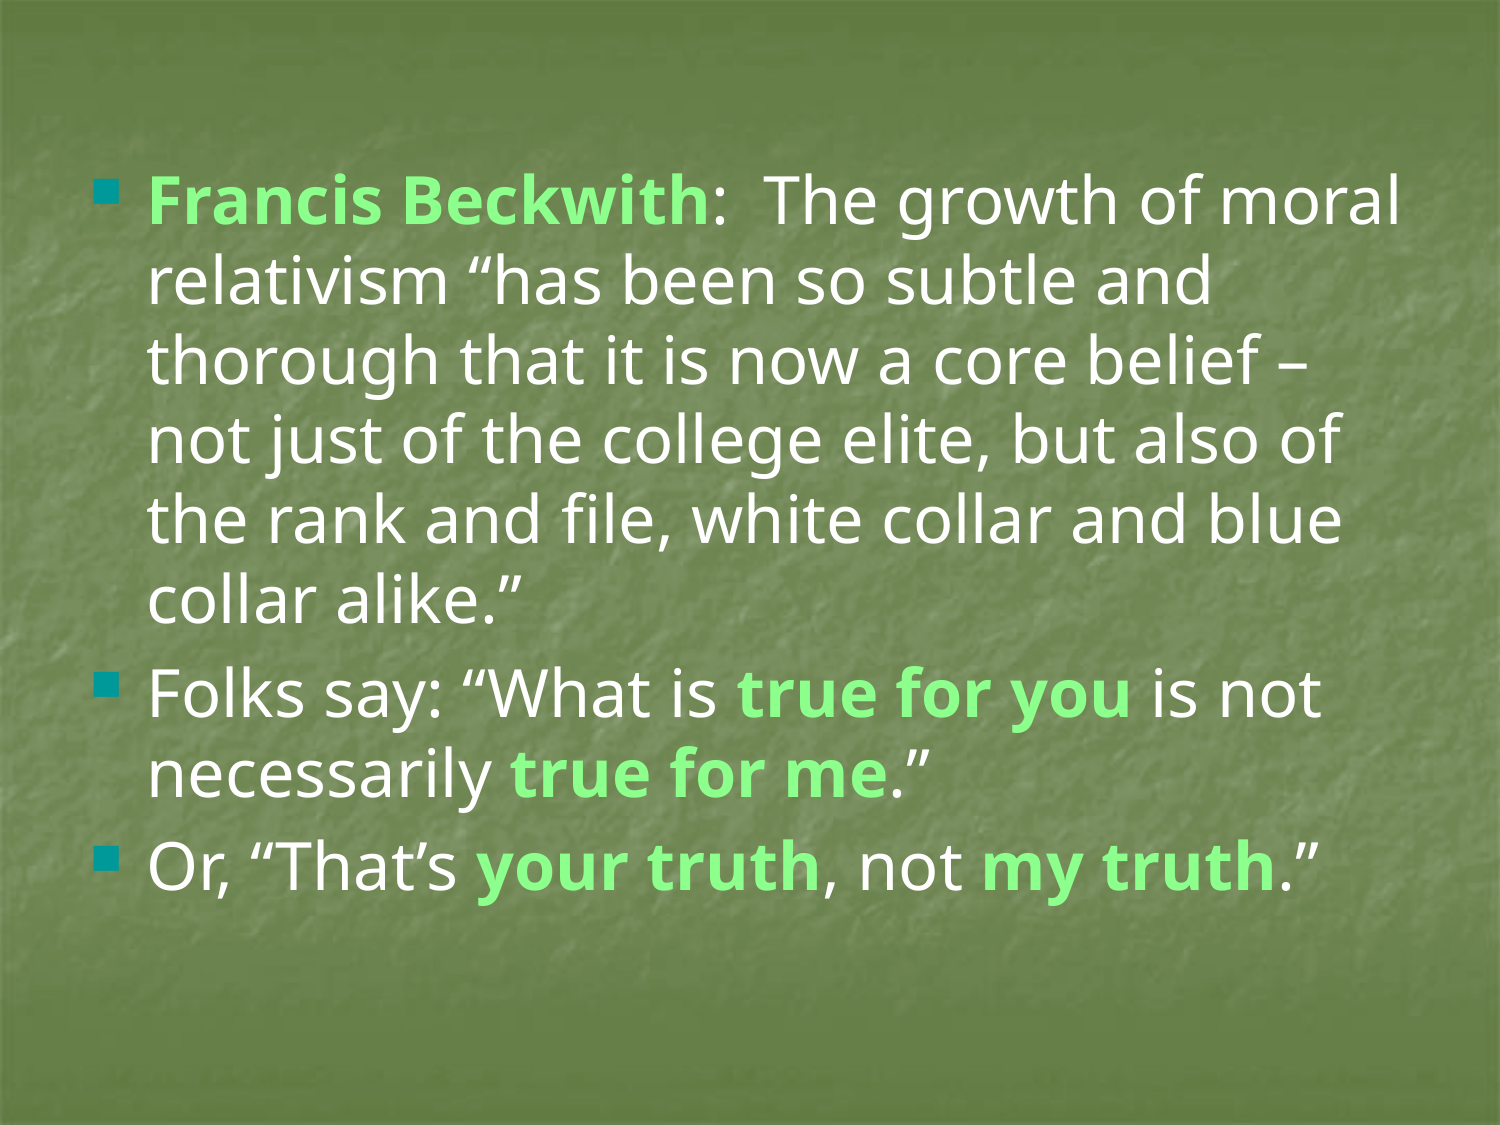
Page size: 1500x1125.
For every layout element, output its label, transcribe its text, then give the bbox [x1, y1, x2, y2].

list Francis Beckwith: The growth of moral relativism “has been so subtle and thorough that it is now a core belief – not just of the college elite, but also of the rank and file, white collar and blue collar alike.” Folks say: “What is true for you is not necessarily true for me.” Or, “That’s your truth, not my truth.” [75, 149, 1425, 975]
